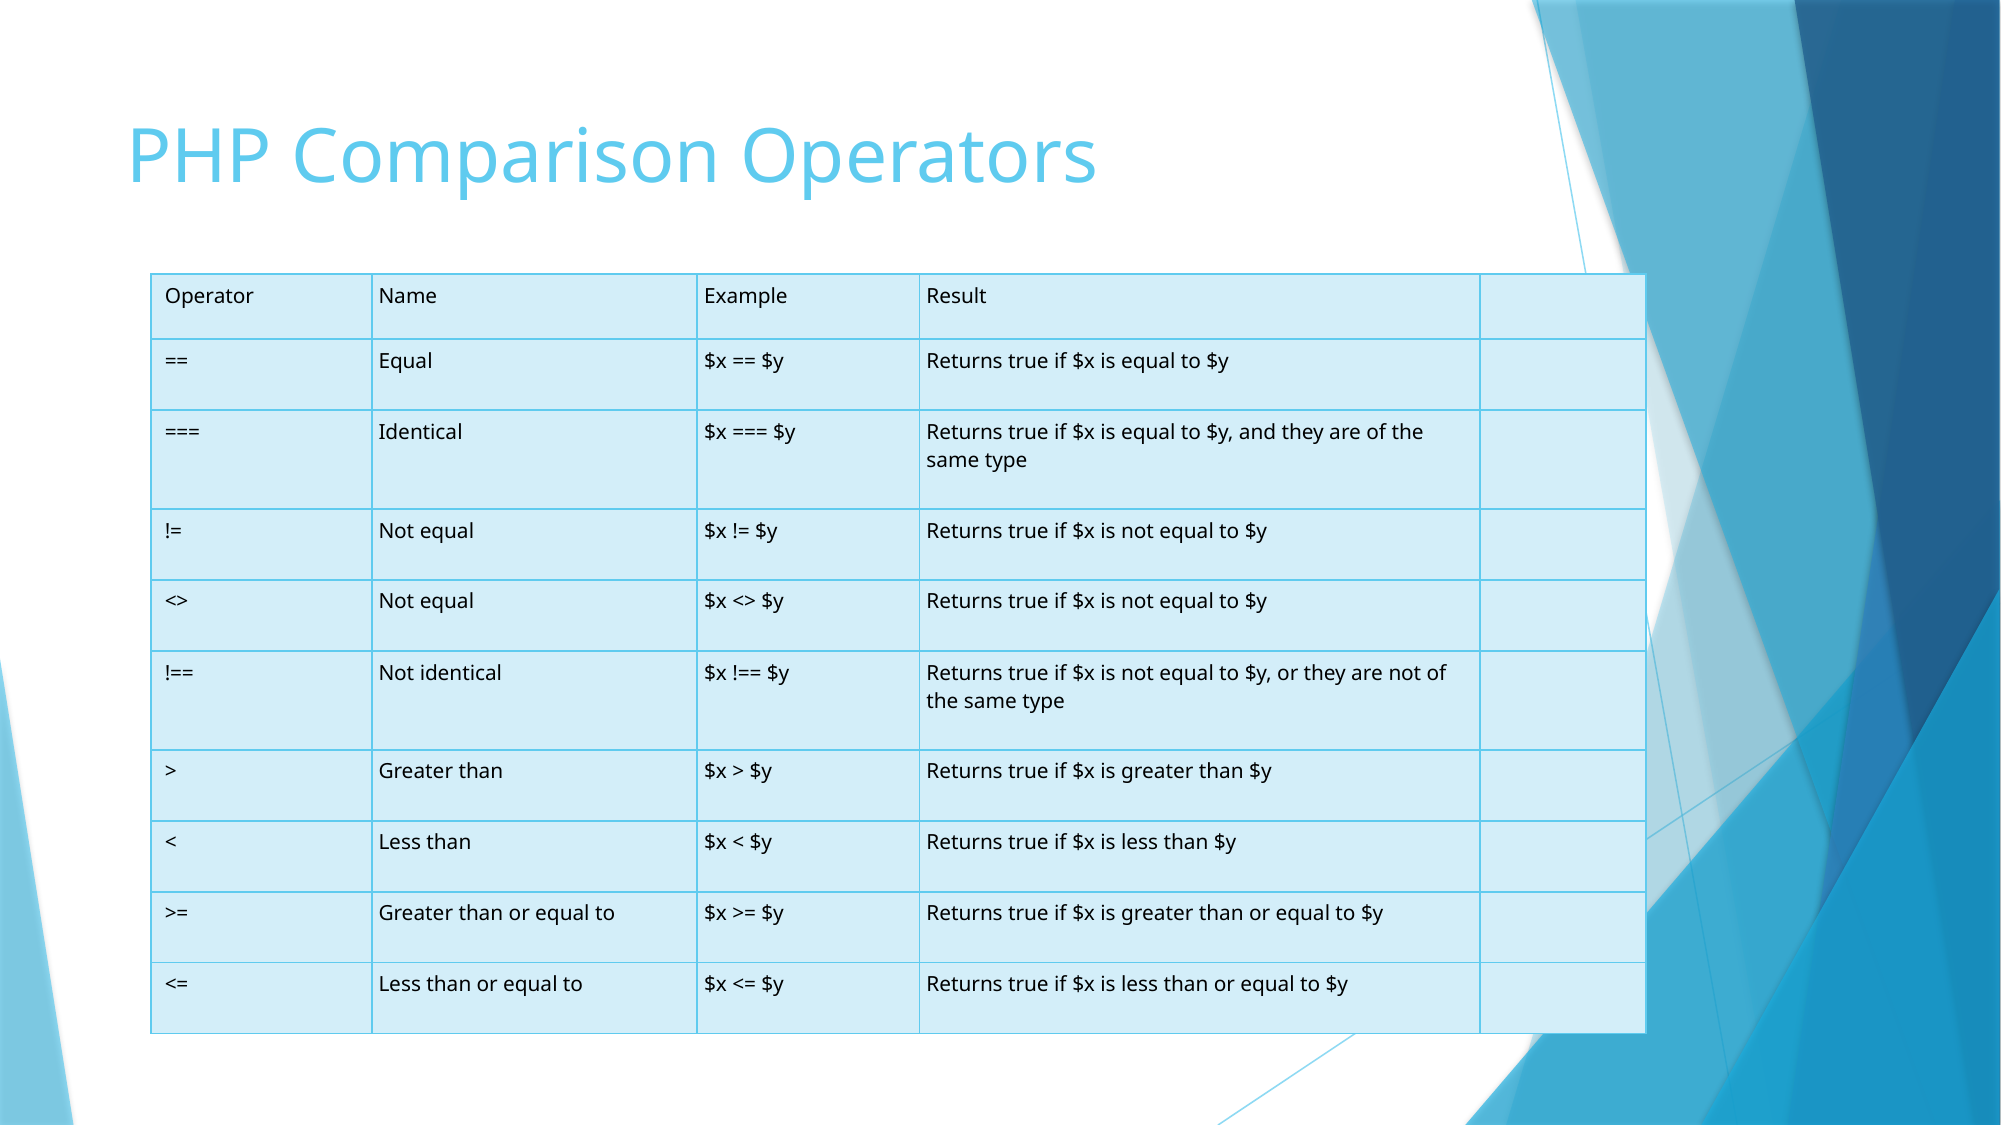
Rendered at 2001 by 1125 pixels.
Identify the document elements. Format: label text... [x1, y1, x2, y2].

table_cell Returns true if $x is not equal to $y [920, 510, 1479, 579]
table_cell [1481, 510, 1645, 579]
table_cell [1481, 340, 1645, 409]
table_cell [1481, 581, 1645, 650]
table_cell <= [152, 963, 371, 1033]
table_cell Equal [373, 340, 696, 409]
table_cell $x <> $y [698, 581, 919, 650]
table_cell $x > $y [698, 751, 919, 820]
table_cell Returns true if $x is equal to $y [920, 340, 1479, 409]
table_cell $x != $y [698, 510, 919, 579]
table_cell Not equal [373, 581, 696, 650]
table_header Result [920, 275, 1479, 338]
table_cell <> [152, 581, 371, 650]
table_cell $x === $y [698, 411, 919, 508]
table_cell $x < $y [698, 822, 919, 891]
table_cell Not identical [373, 652, 696, 749]
table_cell == [152, 340, 371, 409]
table_cell === [152, 411, 371, 508]
table_header Name [373, 275, 696, 338]
table_cell Not equal [373, 510, 696, 579]
table_cell Less than or equal to [373, 963, 696, 1033]
table_header Example [698, 275, 919, 338]
table_cell [1481, 652, 1645, 749]
table_cell Returns true if $x is less than $y [920, 822, 1479, 891]
table_cell $x == $y [698, 340, 919, 409]
table_cell [1481, 893, 1645, 962]
table_cell [1481, 963, 1645, 1033]
table_cell $x <= $y [698, 963, 919, 1033]
table_cell [1481, 411, 1645, 508]
table_cell !== [152, 652, 371, 749]
table_cell >= [152, 893, 371, 962]
table_cell Returns true if $x is less than or equal to $y [920, 963, 1479, 1033]
table_cell > [152, 751, 371, 820]
table_cell Less than [373, 822, 696, 891]
table_cell Identical [373, 411, 696, 508]
table_cell Returns true if $x is greater than $y [920, 751, 1479, 820]
table_cell [1481, 751, 1645, 820]
table_cell Returns true if $x is equal to $y, and they are of the same type [920, 411, 1479, 508]
table_cell $x !== $y [698, 652, 919, 749]
table_header Operator [152, 275, 371, 338]
table_header [1481, 275, 1645, 338]
table_cell != [152, 510, 371, 579]
table_cell [1481, 822, 1645, 891]
table_cell Returns true if $x is greater than or equal to $y [920, 893, 1479, 962]
table_cell Returns true if $x is not equal to $y, or they are not of the same type [920, 652, 1479, 749]
table_cell Greater than or equal to [373, 893, 696, 962]
table_cell Greater than [373, 751, 696, 820]
title PHP Comparison Operators [111, 99, 1522, 317]
table_cell Returns true if $x is not equal to $y [920, 581, 1479, 650]
table_cell $x >= $y [698, 893, 919, 962]
table_cell < [152, 822, 371, 891]
